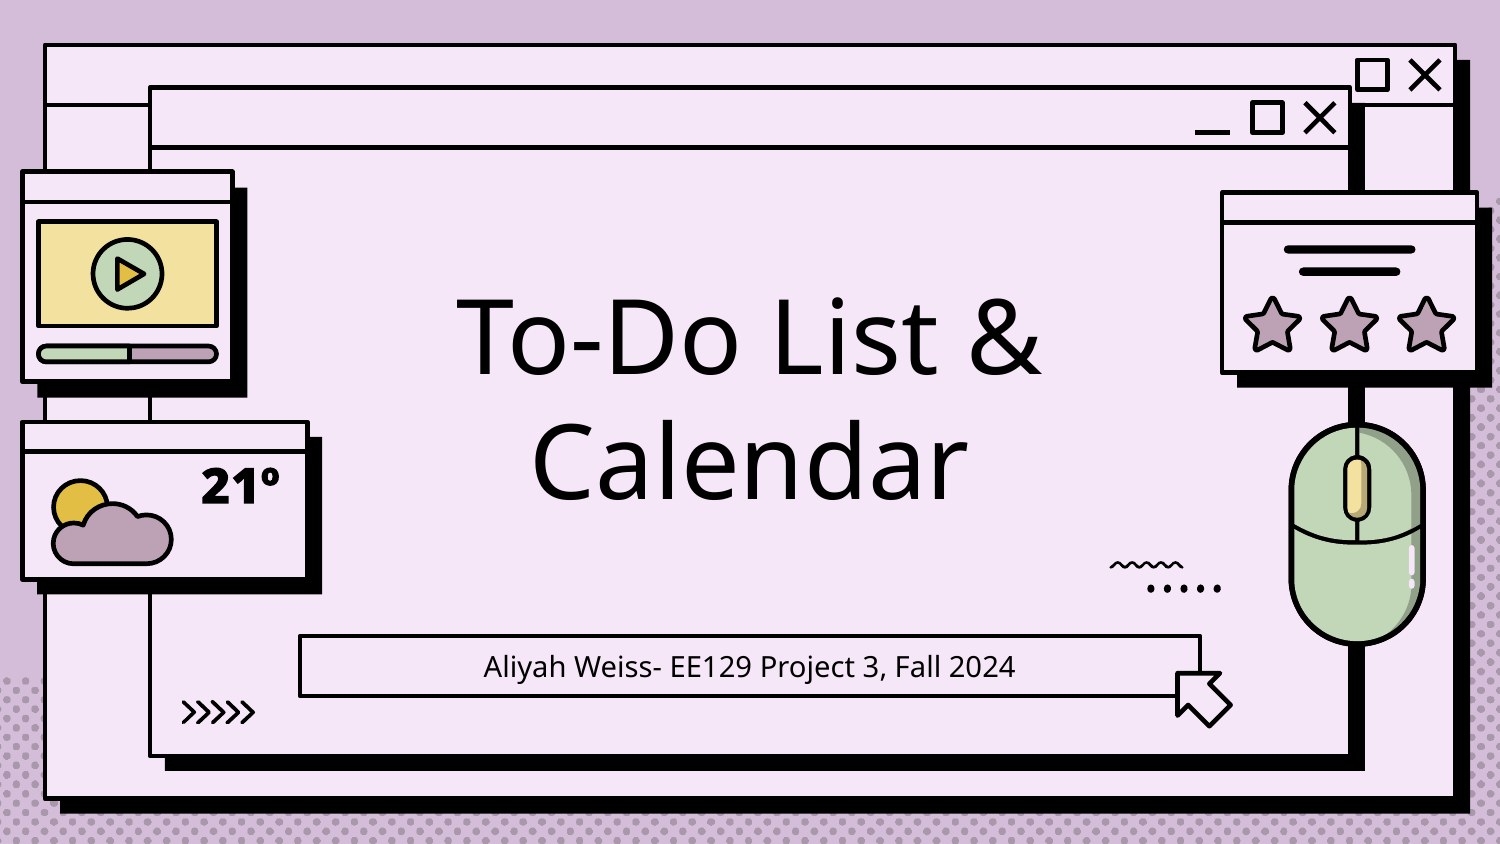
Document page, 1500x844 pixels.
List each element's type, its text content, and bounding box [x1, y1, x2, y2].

subtitle Aliyah Weiss- EE129 Project 3, Fall 2024 [298, 634, 1202, 698]
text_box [1221, 192, 1493, 389]
text_box [225, 700, 240, 724]
text_box [196, 700, 211, 724]
text_box [182, 700, 197, 724]
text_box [22, 421, 323, 595]
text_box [1288, 421, 1427, 648]
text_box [1108, 559, 1223, 595]
text_box [210, 699, 226, 724]
text_box [1177, 673, 1231, 727]
text_box [240, 700, 256, 724]
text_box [22, 171, 248, 398]
title To-Do List & Calendar [300, 192, 1200, 598]
